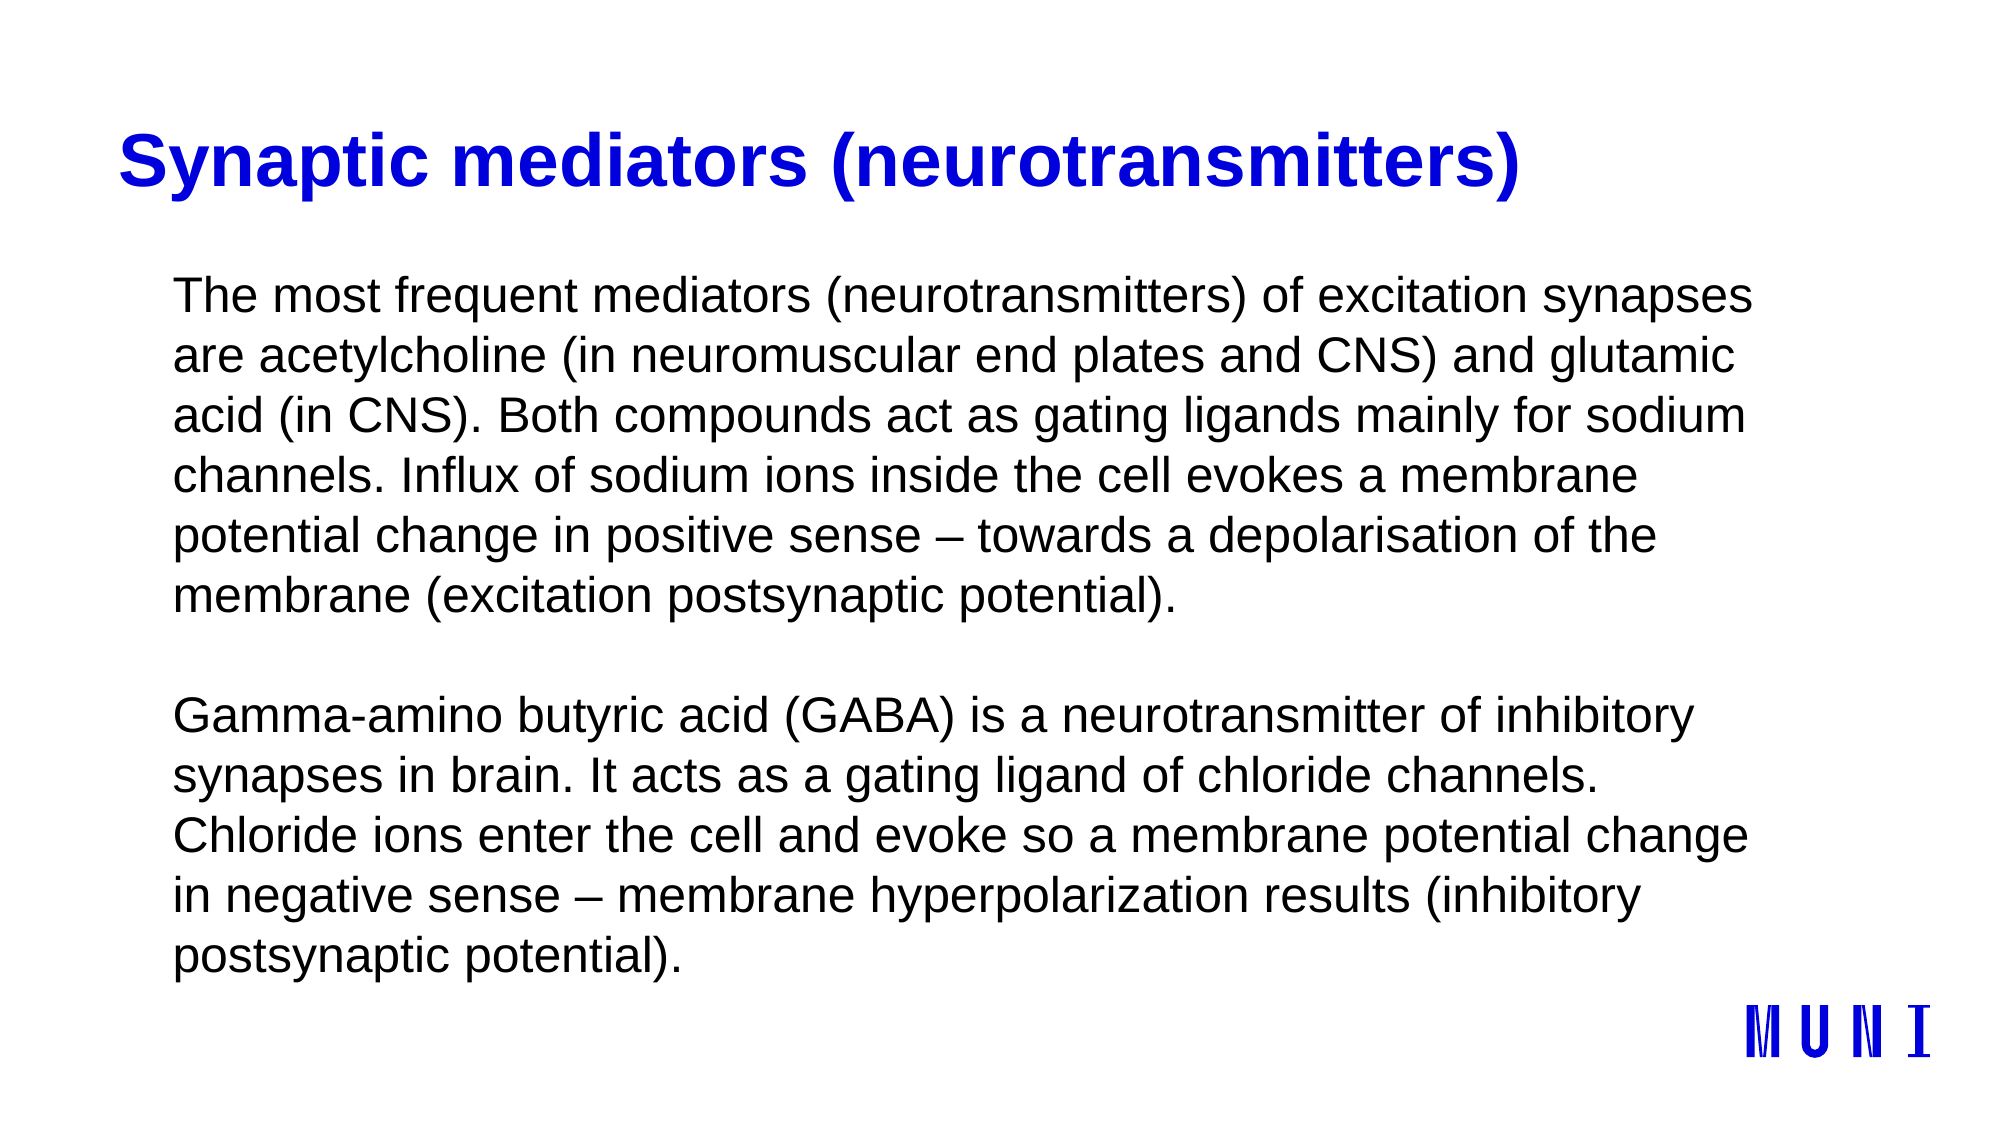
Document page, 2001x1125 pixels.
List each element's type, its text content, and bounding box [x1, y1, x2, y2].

title Synaptic mediators (neurotransmitters) [118, 118, 1883, 193]
list The most frequent mediators (neurotransmitters) of excitation synapses are acetylcholine (in neuromuscular end plates and CNS) and glutamic acid (in CNS). Both compounds act as gating ligands mainly for sodium channels. Influx of sodium ions inside the cell evokes a membrane potential change in positive sense – towards a depolarisation of the membrane (excitation postsynaptic potential). Gamma-amino butyric acid (GABA) is a neurotransmitter of inhibitory synapses in brain. It acts as a gating ligand of chloride channels. Chloride ions enter the cell and evoke so a membrane potential change in negative sense – membrane hyperpolarization results (inhibitory postsynaptic potential). [172, 262, 1771, 1071]
